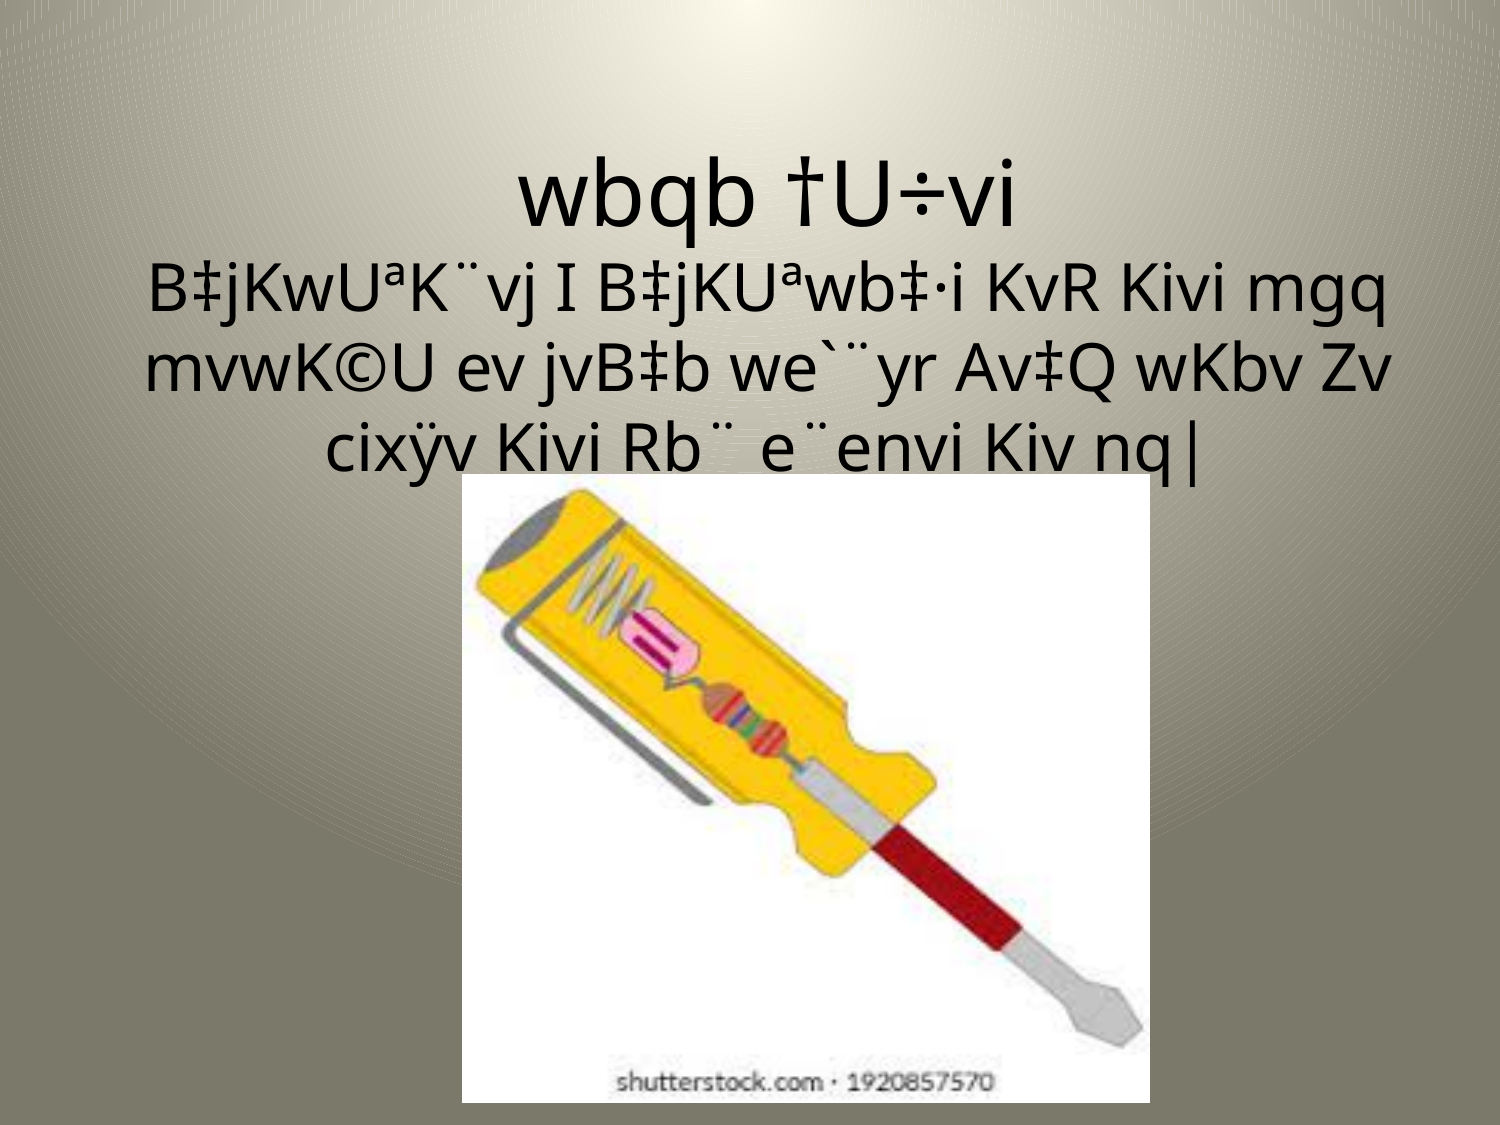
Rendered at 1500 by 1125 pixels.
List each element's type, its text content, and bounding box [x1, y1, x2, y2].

title wbqb †U÷vi B‡jKwUªK¨vj I B‡jKUªwb‡·i KvR Kivi mgq mvwK©U ev jvB‡b we`¨yr Av‡Q wKbv Zv cixÿv Kivi Rb¨ e¨envi Kiv nq| [75, 45, 1463, 575]
picture [462, 474, 1151, 1103]
